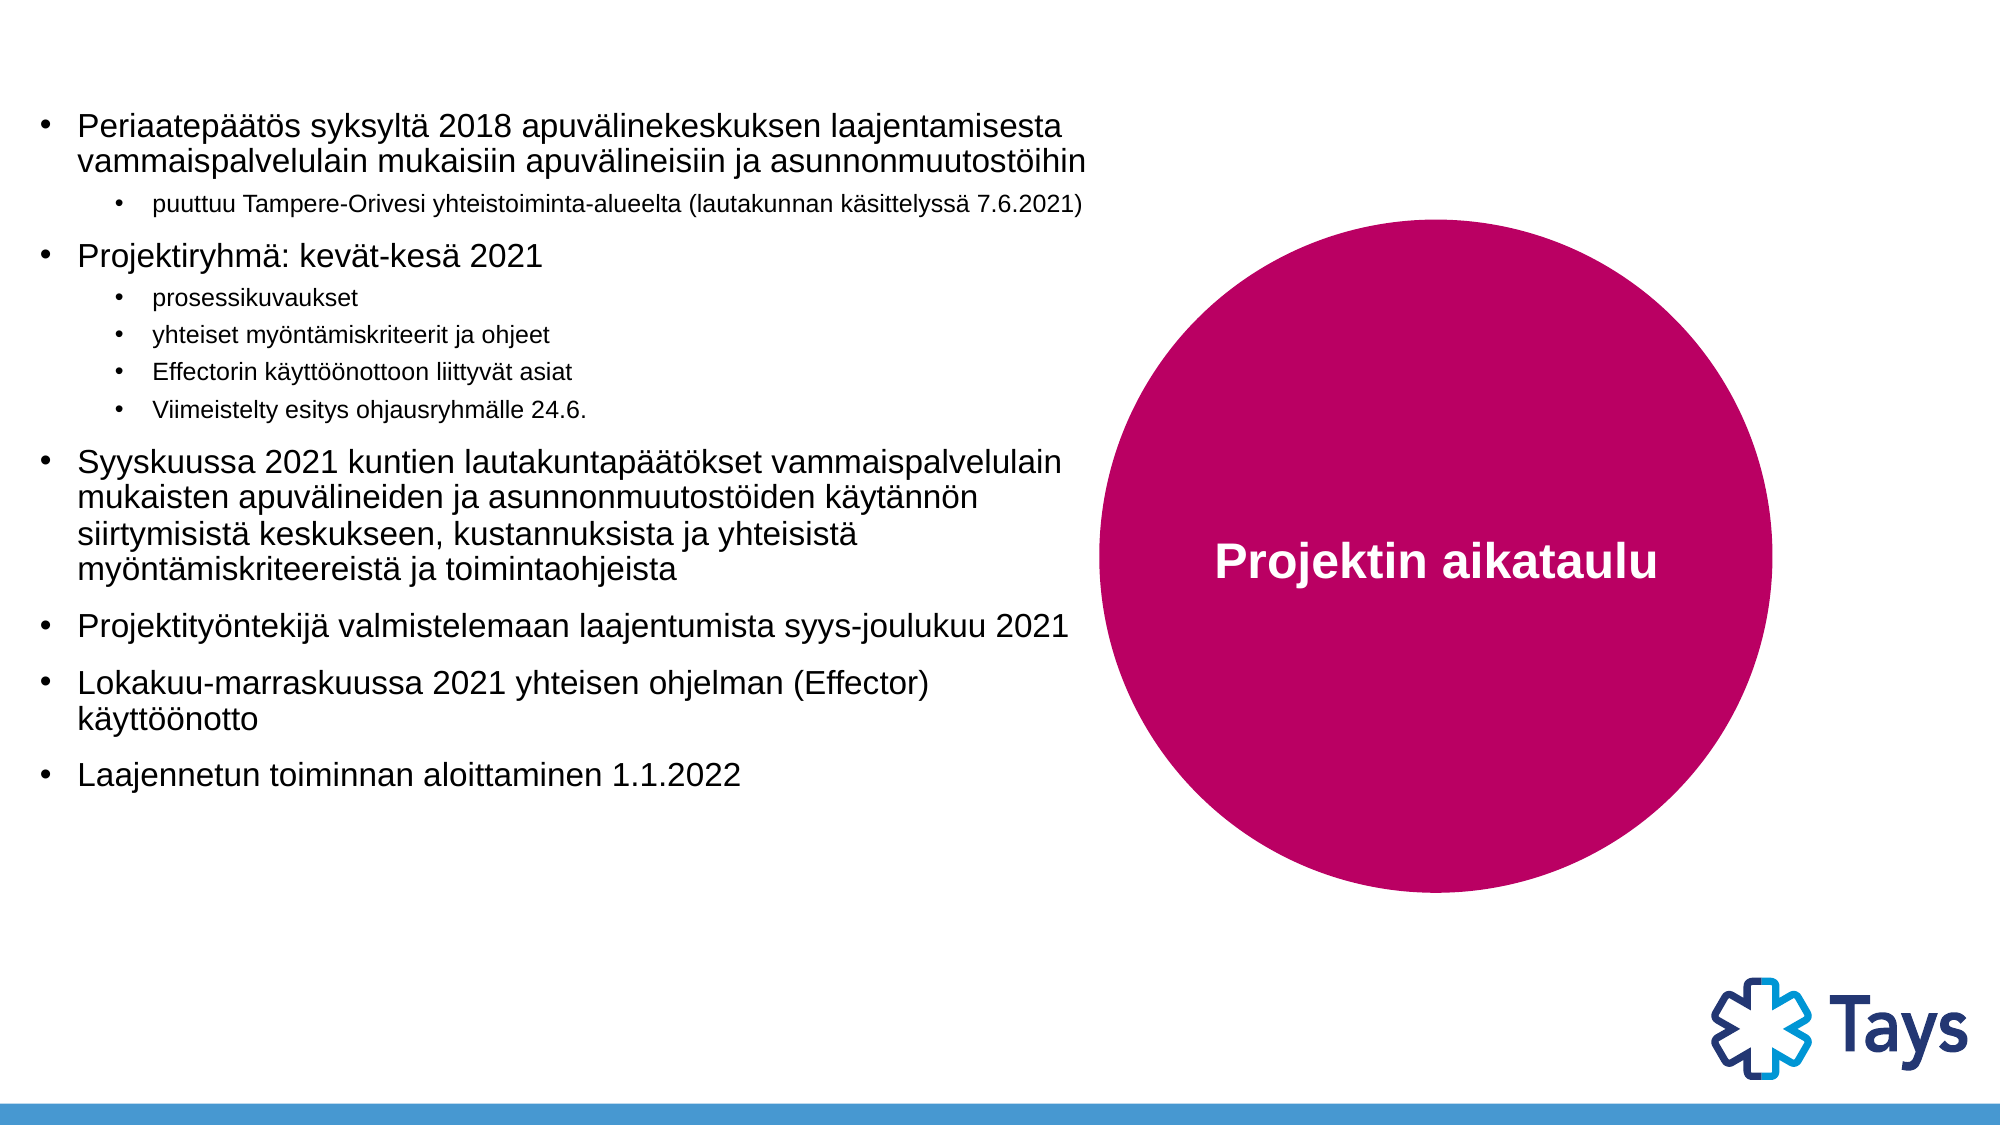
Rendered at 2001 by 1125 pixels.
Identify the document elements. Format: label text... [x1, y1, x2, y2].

subtitle Projektin aikataulu [1136, 341, 1737, 775]
list Periaatepäätös syksyltä 2018 apuvälinekeskuksen laajentamisesta vammaispalvelulain mukaisiin apuvälineisiin ja asunnonmuutostöihin puuttuu Tampere-Orivesi yhteistoiminta-alueelta (lautakunnan käsittelyssä 7.6.2021) Projektiryhmä: kevät-kesä 2021 prosessikuvaukset yhteiset myöntämiskriteerit ja ohjeet Effectorin käyttöönottoon liittyvät asiat Viimeistelty esitys ohjausryhmälle 24.6. Syyskuussa 2021 kuntien lautakuntapäätökset vammaispalvelulain mukaisten apuvälineiden ja asunnonmuutostöiden käytännön siirtymisistä keskukseen, kustannuksista ja yhteisistä myöntämiskriteereistä ja toimintaohjeista Projektityöntekijä valmistelemaan laajentumista syys-joulukuu 2021 Lokakuu-marraskuussa 2021 yhteisen ohjelman (Effector) käyttöönotto Laajennetun toiminnan aloittaminen 1.1.2022 [25, 100, 1106, 1125]
